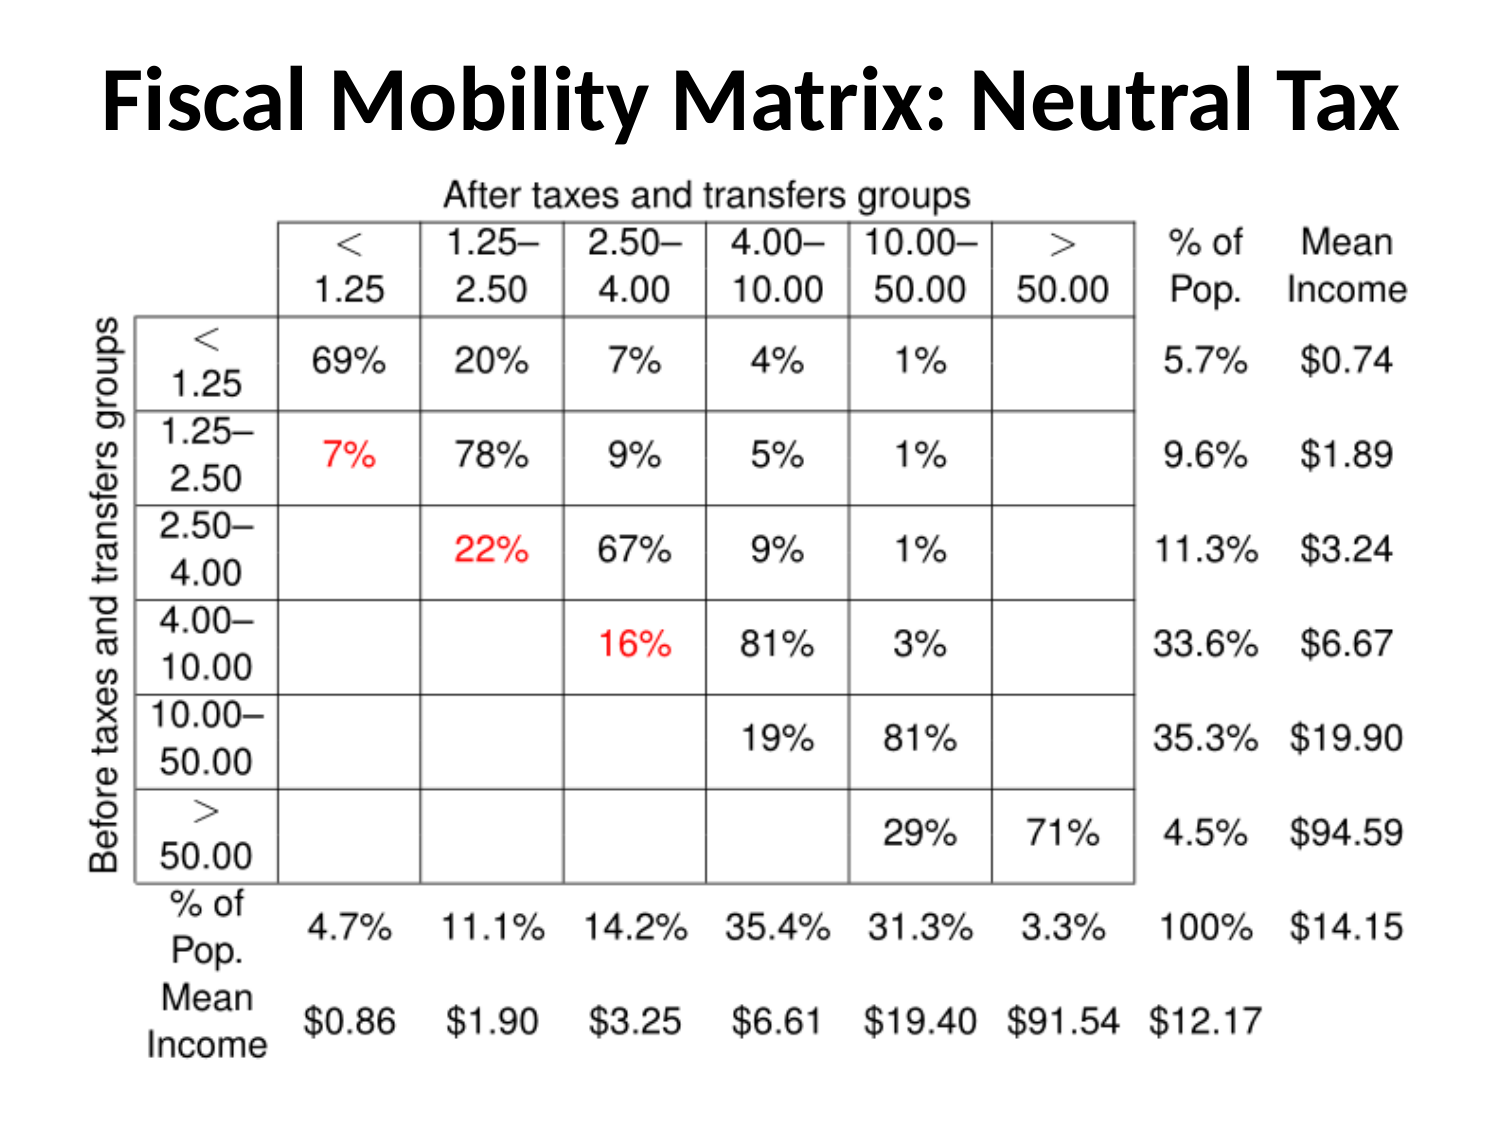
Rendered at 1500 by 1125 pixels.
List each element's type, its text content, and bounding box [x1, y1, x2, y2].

title Fiscal Mobility Matrix: Neutral Tax [77, 0, 1428, 160]
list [74, 162, 1444, 1076]
